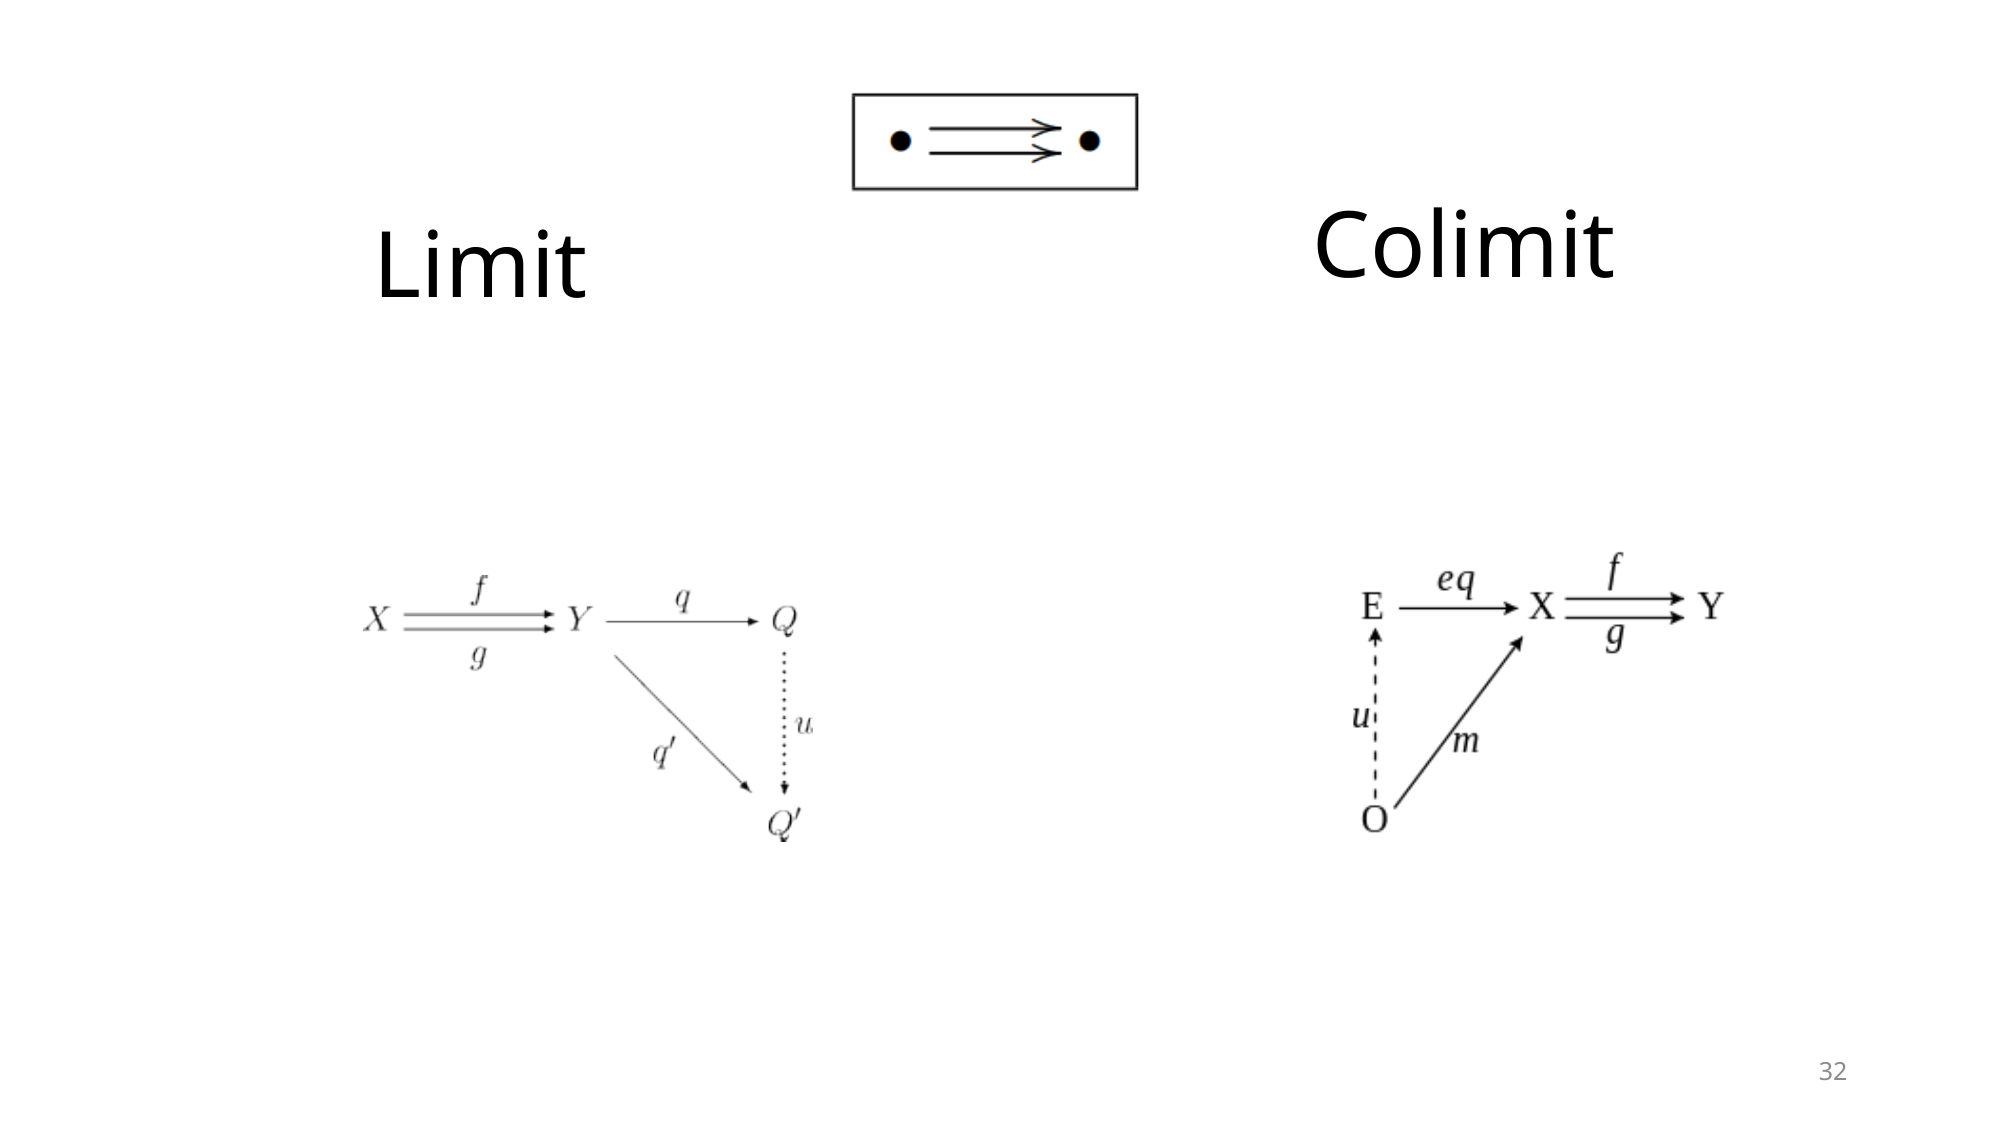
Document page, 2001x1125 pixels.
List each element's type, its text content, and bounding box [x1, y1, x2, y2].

title Limit [149, 159, 813, 377]
picture [1352, 547, 1732, 842]
slide_number 32 [1412, 1042, 1863, 1103]
picture [838, 67, 1162, 212]
text_box Colimit [1020, 139, 1909, 357]
picture [363, 575, 813, 842]
